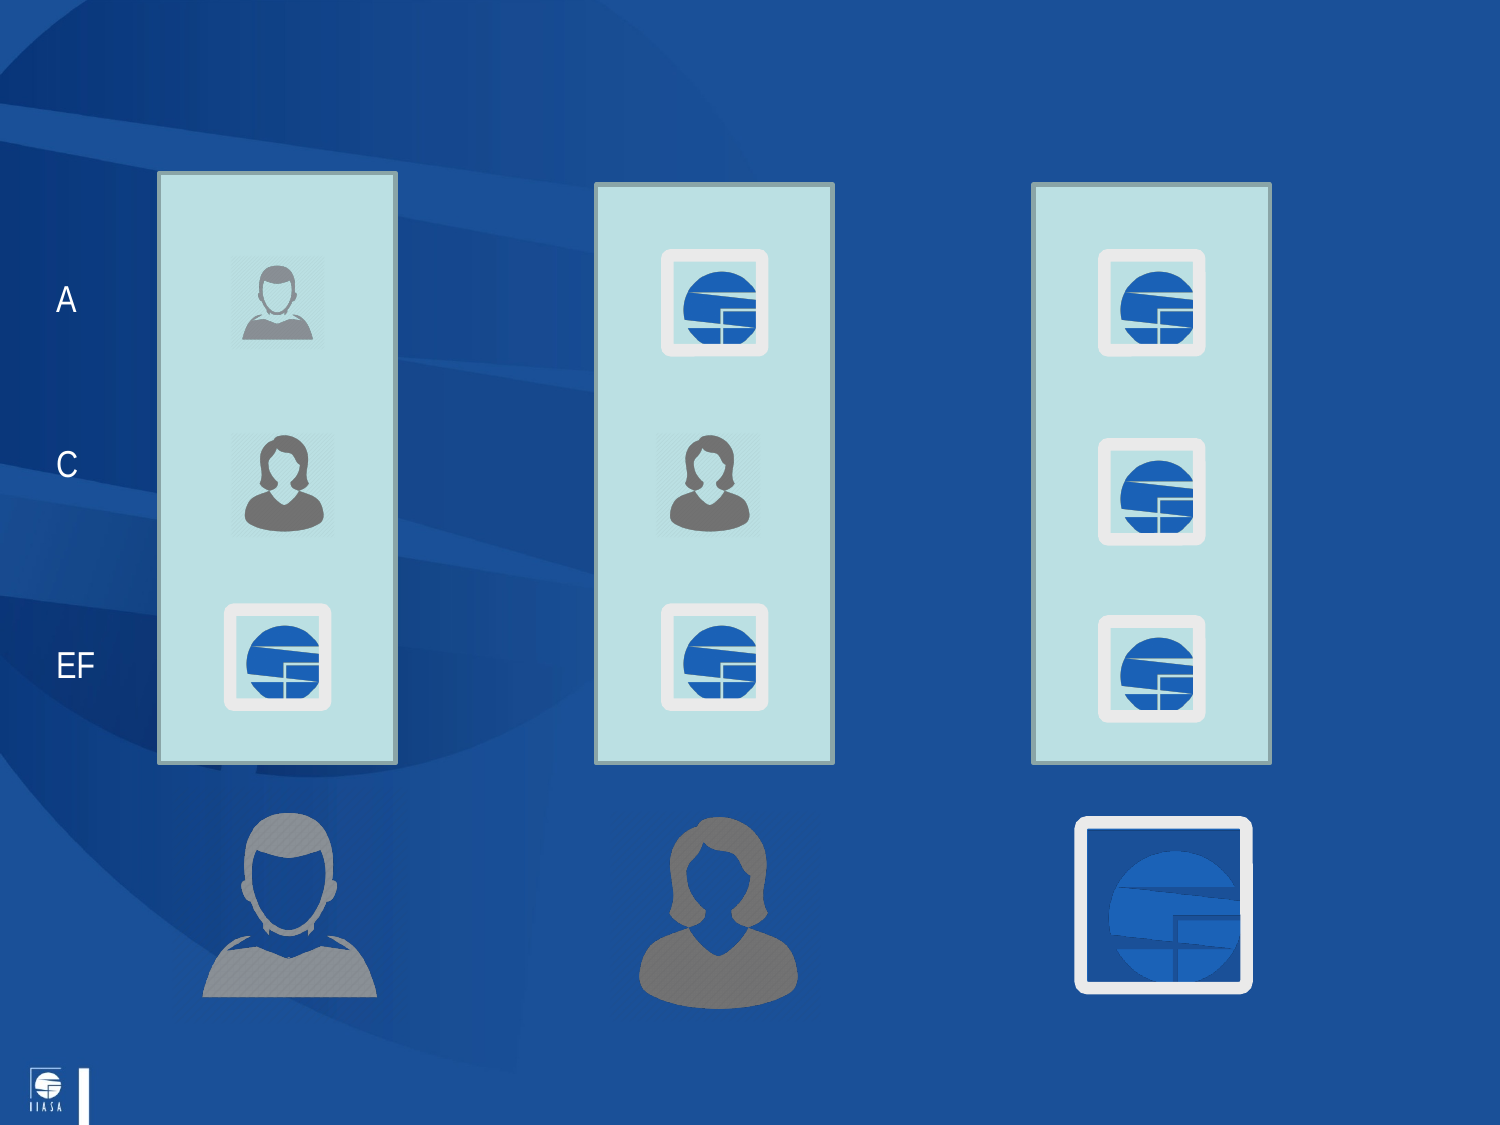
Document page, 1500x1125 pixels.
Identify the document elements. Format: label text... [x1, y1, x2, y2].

text_box [594, 182, 835, 765]
text_box [157, 171, 398, 765]
picture [0, 0, 1500, 1125]
text_box A [41, 267, 113, 327]
text_box EF [41, 633, 113, 694]
text_box C [41, 432, 113, 493]
text_box [1031, 182, 1272, 765]
